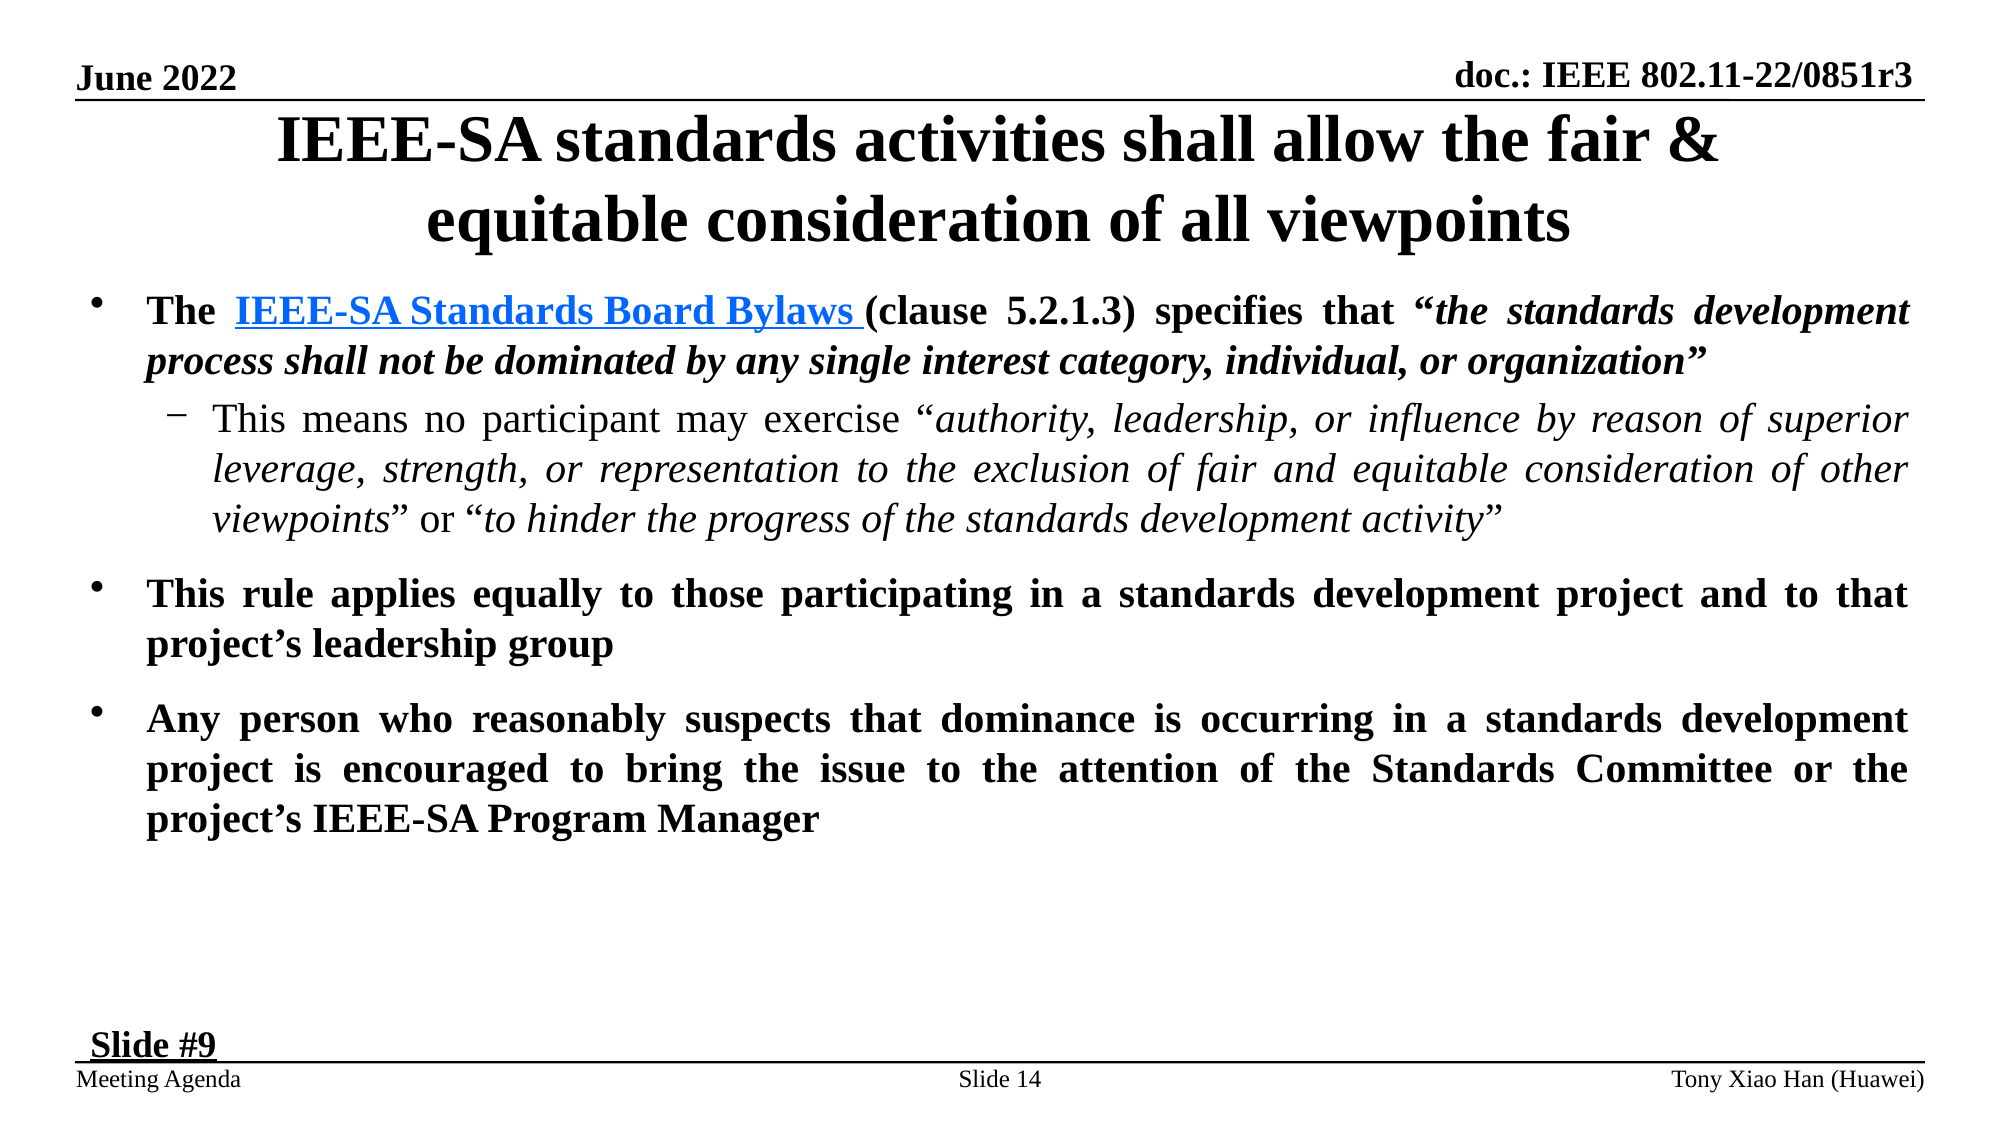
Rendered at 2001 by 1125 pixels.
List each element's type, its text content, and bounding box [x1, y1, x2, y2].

text_box IEEE-SA standards activities shall allow the fair & equitable consideration of all viewpoints [75, 87, 1925, 263]
list The IEEE-SA Standards Board Bylaws (clause 5.2.1.3) specifies that “the standards development process shall not be dominated by any single interest category, individual, or organization” This means no participant may exercise “authority, leadership, or influence by reason of superior leverage, strength, or representation to the exclusion of fair and equitable consideration of other viewpoints” or “to hinder the progress of the standards development activity” This rule applies equally to those participating in a standards development project and to that project’s leadership group Any person who reasonably suspects that dominance is occurring in a standards development project is encouraged to bring the issue to the attention of the Standards Committee or the project’s IEEE-SA Program Manager [75, 275, 1925, 1038]
text_box Slide #9 [75, 1012, 232, 1073]
